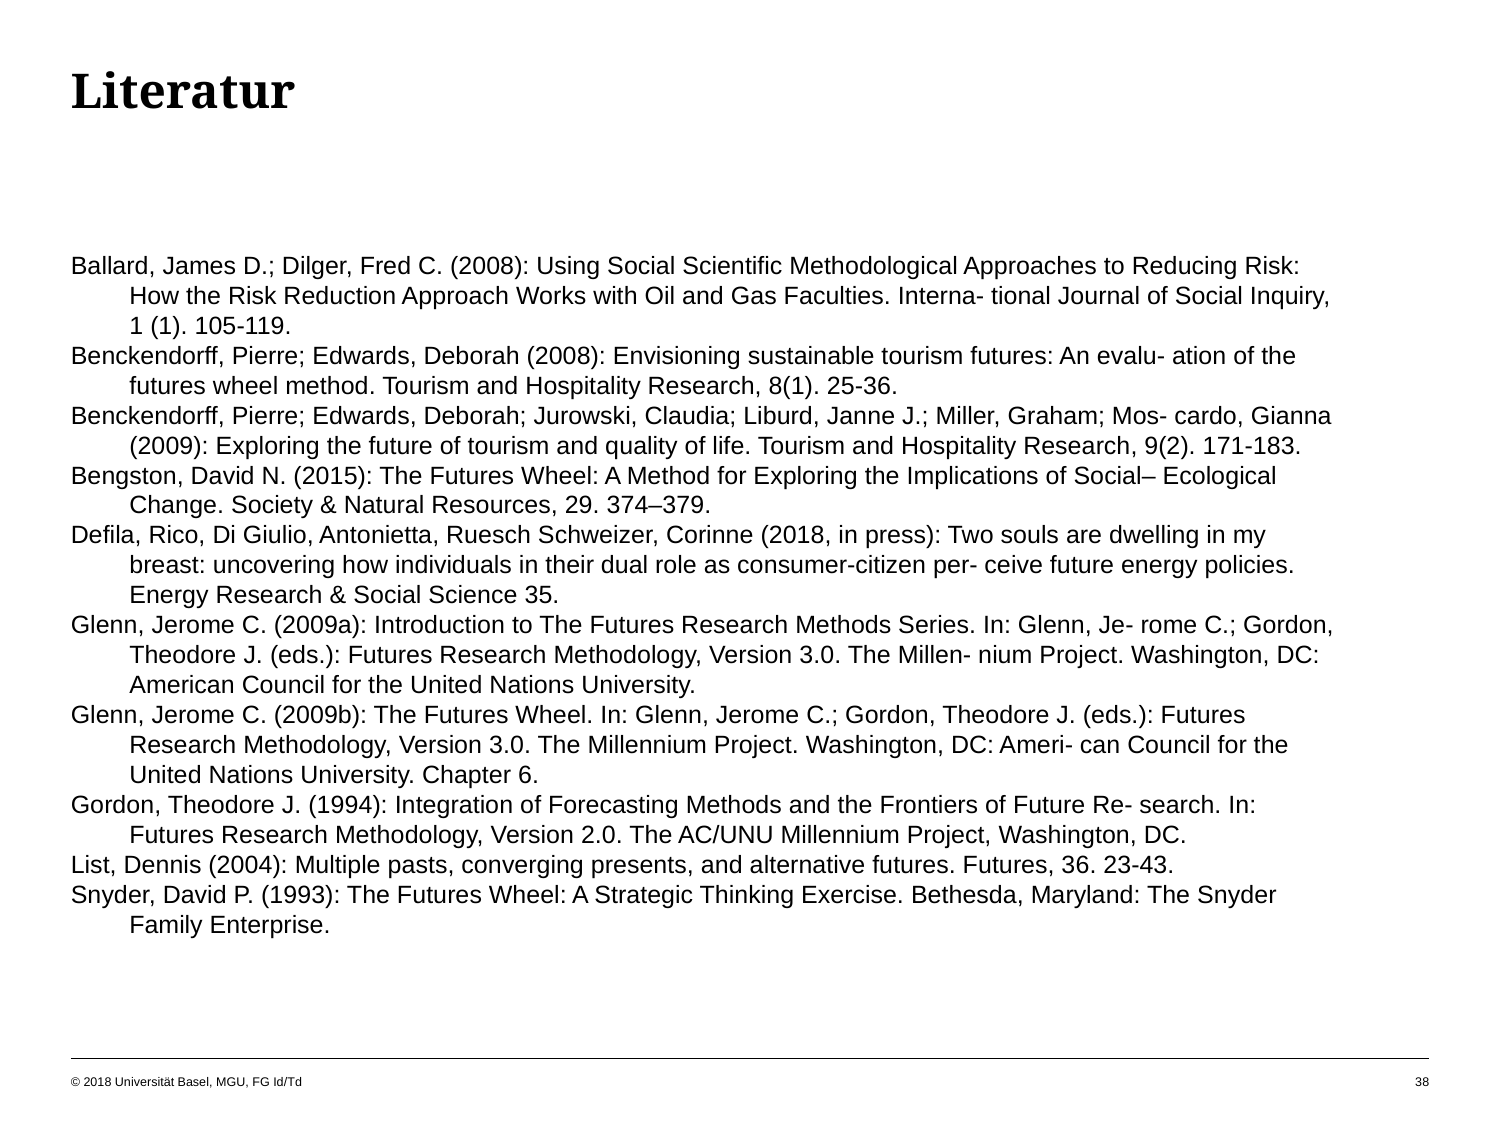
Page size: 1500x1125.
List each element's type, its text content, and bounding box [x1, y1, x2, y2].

list Ballard, James D.; Dilger, Fred C. (2008): Using Social Scientific Methodological Approaches to Reducing Risk: How the Risk Reduction Approach Works with Oil and Gas Faculties. Interna- tional Journal of Social Inquiry, 1 (1). 105-119. Benckendorff, Pierre; Edwards, Deborah (2008): Envisioning sustainable tourism futures: An evalu- ation of the futures wheel method. Tourism and Hospitality Research, 8(1). 25-36. Benckendorff, Pierre; Edwards, Deborah; Jurowski, Claudia; Liburd, Janne J.; Miller, Graham; Mos- cardo, Gianna (2009): Exploring the future of tourism and quality of life. Tourism and Hospitality Research, 9(2). 171-183. Bengston, David N. (2015): The Futures Wheel: A Method for Exploring the Implications of Social– Ecological Change. Society & Natural Resources, 29. 374–379. Defila, Rico, Di Giulio, Antonietta, Ruesch Schweizer, Corinne (2018, in press): Two souls are dwelling in my breast: uncovering how individuals in their dual role as consumer-citizen per- ceive future energy policies. Energy Research & Social Science 35. Glenn, Jerome C. (2009a): Introduction to The Futures Research Methods Series. In: Glenn, Je- rome C.; Gordon, Theodore J. (eds.): Futures Research Methodology, Version 3.0. The Millen- nium Project. Washington, DC: American Council for the United Nations University. Glenn, Jerome C. (2009b): The Futures Wheel. In: Glenn, Jerome C.; Gordon, Theodore J. (eds.): Futures Research Methodology, Version 3.0. The Millennium Project. Washington, DC: Ameri- can Council for the United Nations University. Chapter 6. Gordon, Theodore J. (1994): Integration of Forecasting Methods and the Frontiers of Future Re- search. In: Futures Research Methodology, Version 2.0. The AC/UNU Millennium Project, Washington, DC. List, Dennis (2004): Multiple pasts, converging presents, and alternative futures. Futures, 36. 23-43. Snyder, David P. (1993): The Futures Wheel: A Strategic Thinking Exercise. Bethesda, Maryland: The Snyder Family Enterprise. [70, 249, 1341, 1024]
slide_number 38 [1405, 1070, 1430, 1100]
slide_number © 2018 Universität Basel, MGU, FG Id/Td [70, 1070, 479, 1100]
title Literatur [70, 66, 1430, 191]
